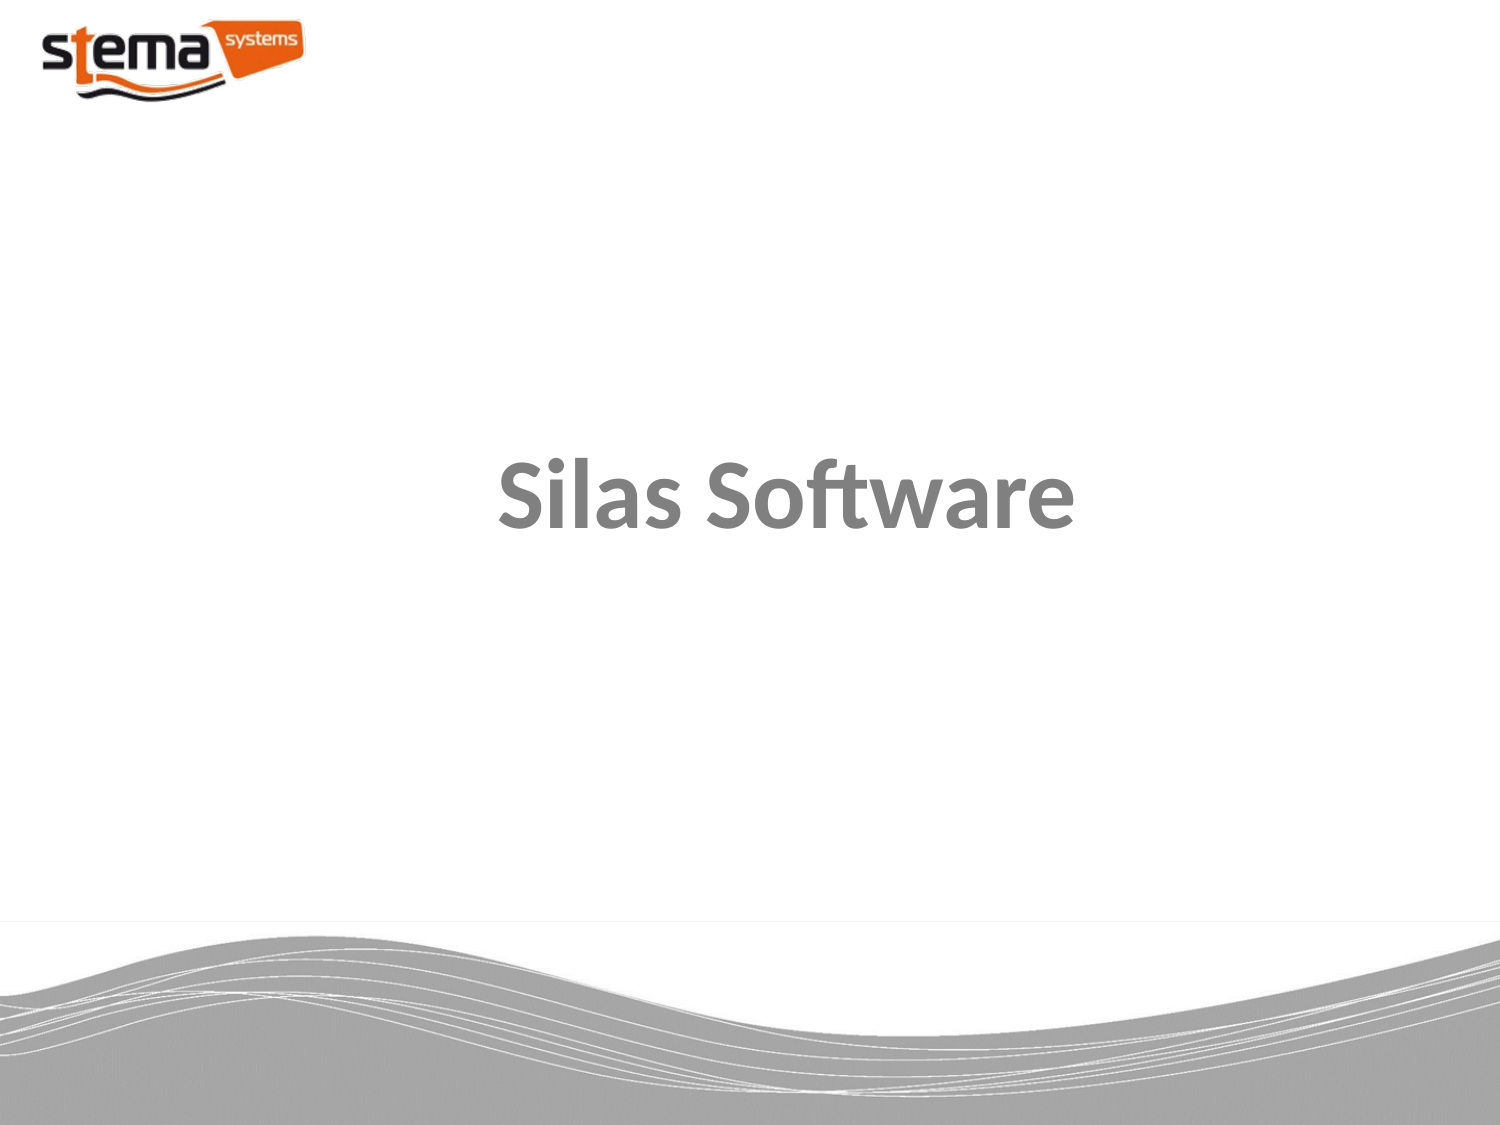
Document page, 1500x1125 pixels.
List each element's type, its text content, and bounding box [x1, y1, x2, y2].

picture [0, 0, 1500, 1125]
text_box Silas Software [483, 420, 1093, 556]
